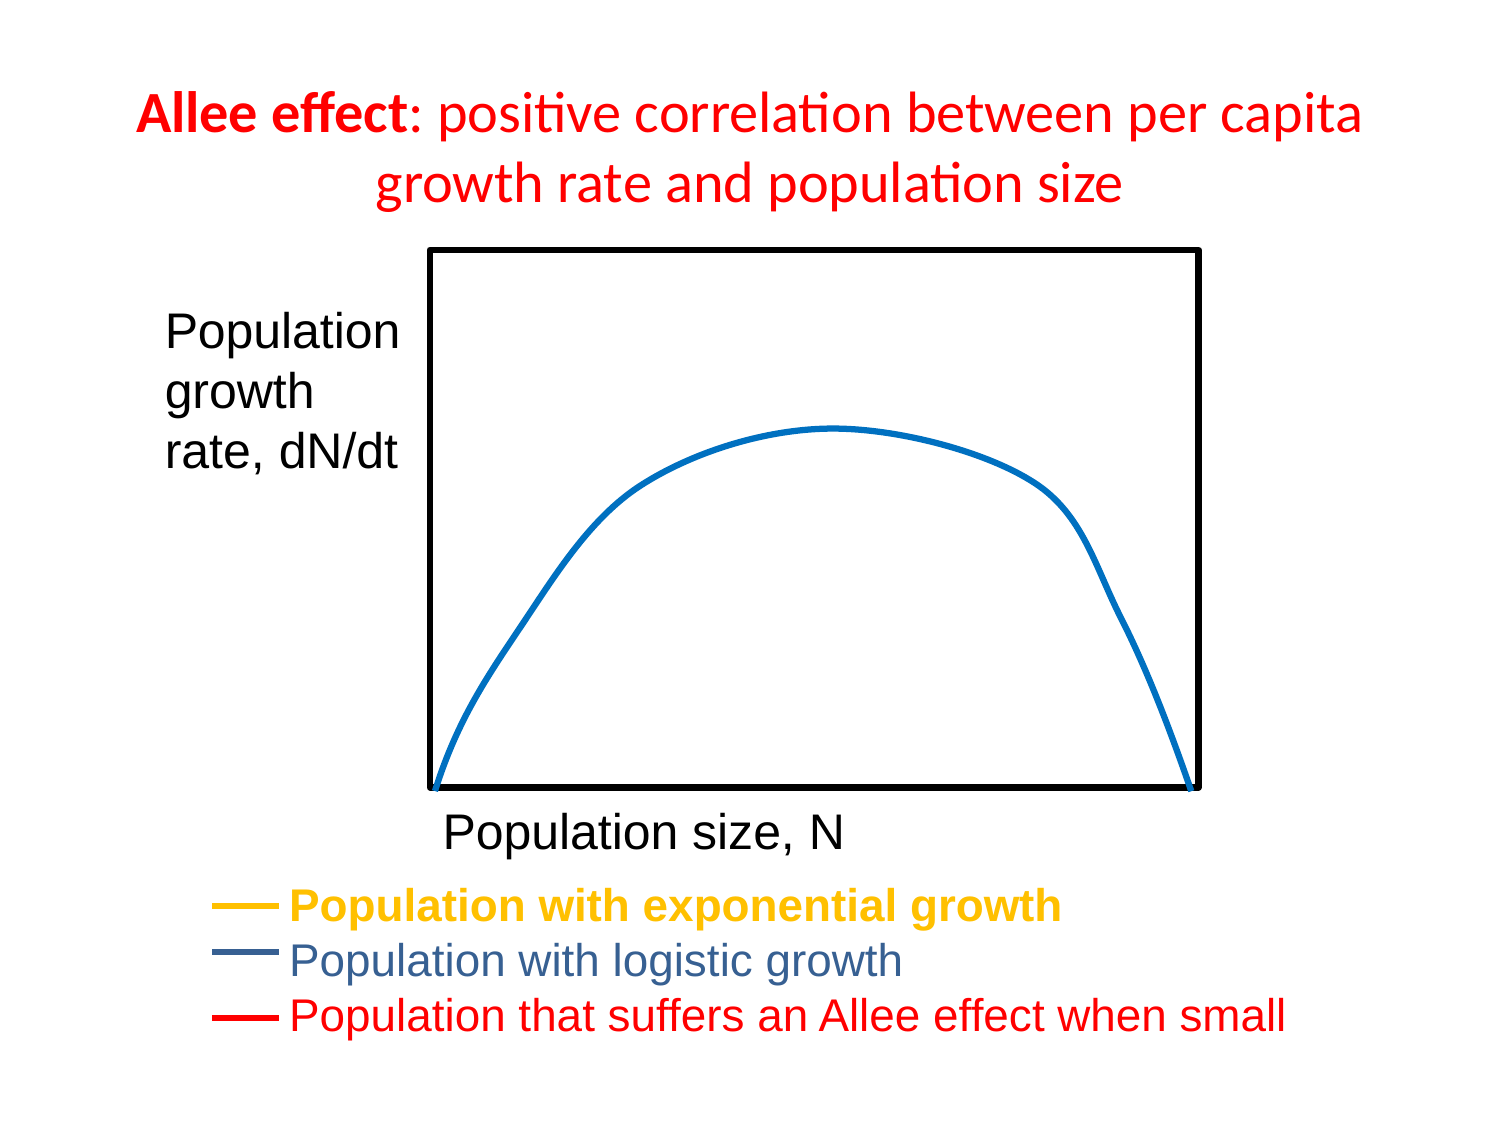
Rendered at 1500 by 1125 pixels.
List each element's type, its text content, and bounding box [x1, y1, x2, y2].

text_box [212, 867, 1351, 1051]
title Allee effect: positive correlation between per capita growth rate and population size [112, 62, 1388, 225]
text_box [434, 427, 1193, 792]
text_box Population size, N [427, 792, 861, 866]
text_box [428, 248, 1201, 789]
text_box Population growth rate, dN/dt [150, 291, 432, 487]
